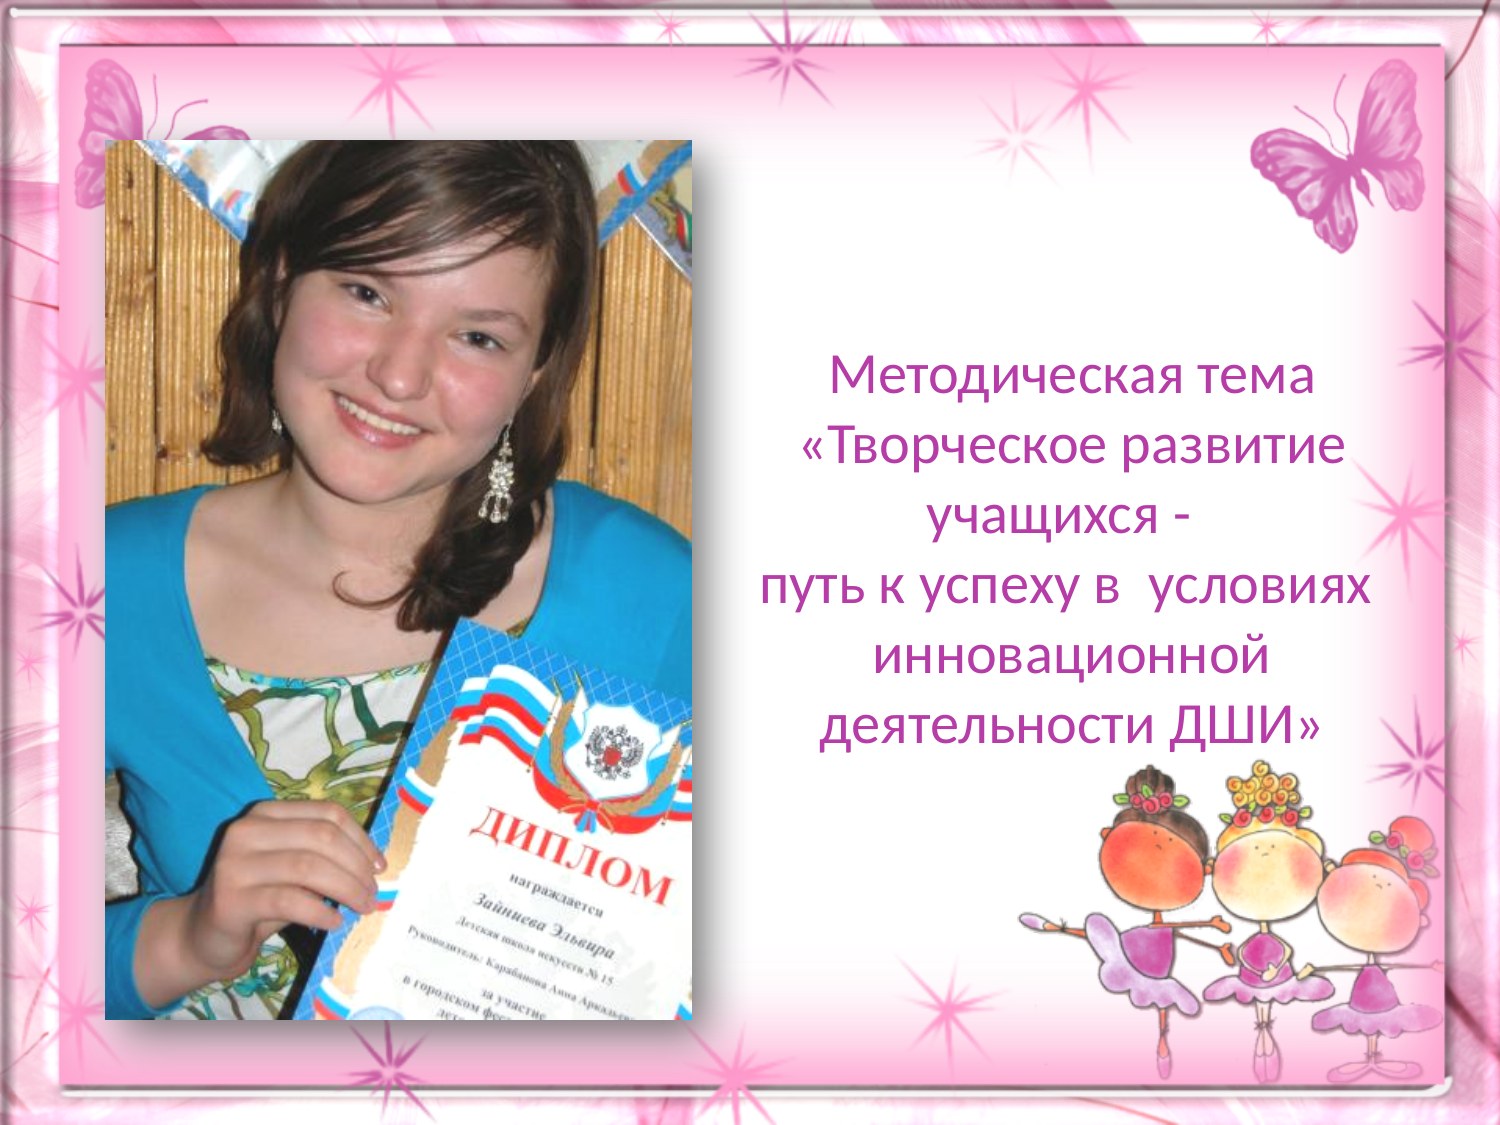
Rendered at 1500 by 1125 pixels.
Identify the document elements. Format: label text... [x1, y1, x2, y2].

picture [0, 0, 1500, 1125]
title Методическая тема «Творческое развитие учащихся - путь к успеху в условиях инновационной деятельности ДШИ» [737, 164, 1418, 997]
